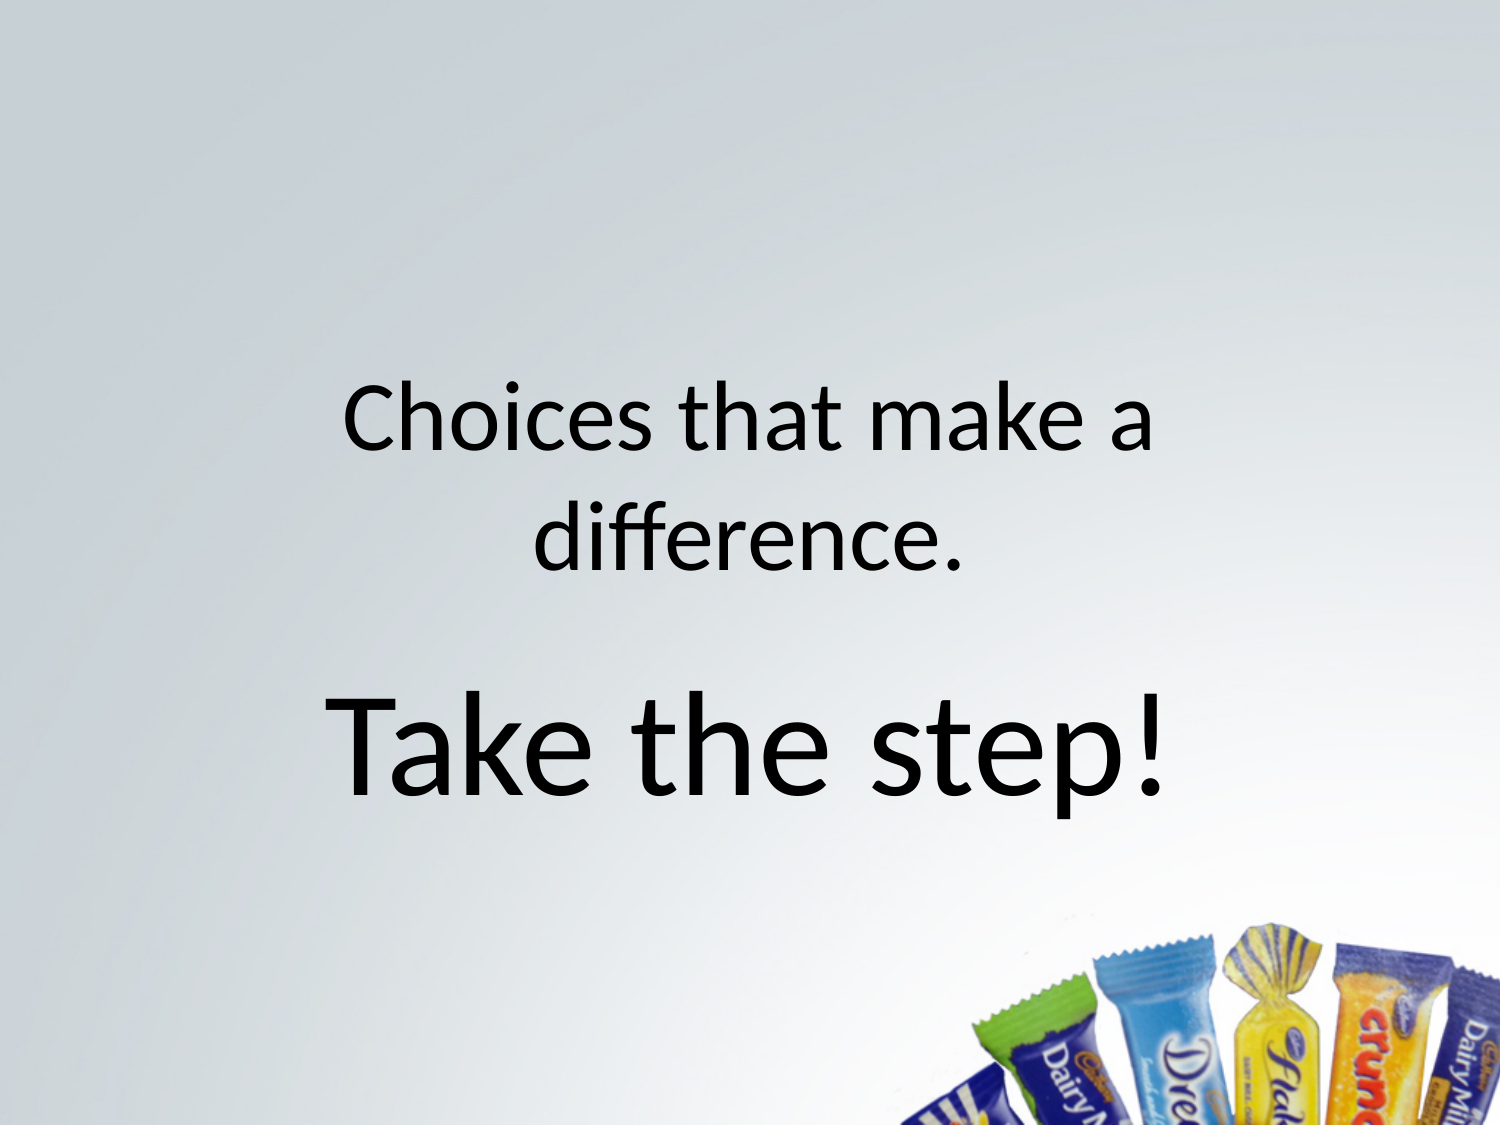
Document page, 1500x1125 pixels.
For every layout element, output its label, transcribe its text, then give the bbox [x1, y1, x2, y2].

title Choices that make a difference. [112, 349, 1388, 591]
subtitle Take the step! [224, 637, 1276, 926]
picture [0, 0, 1500, 1125]
